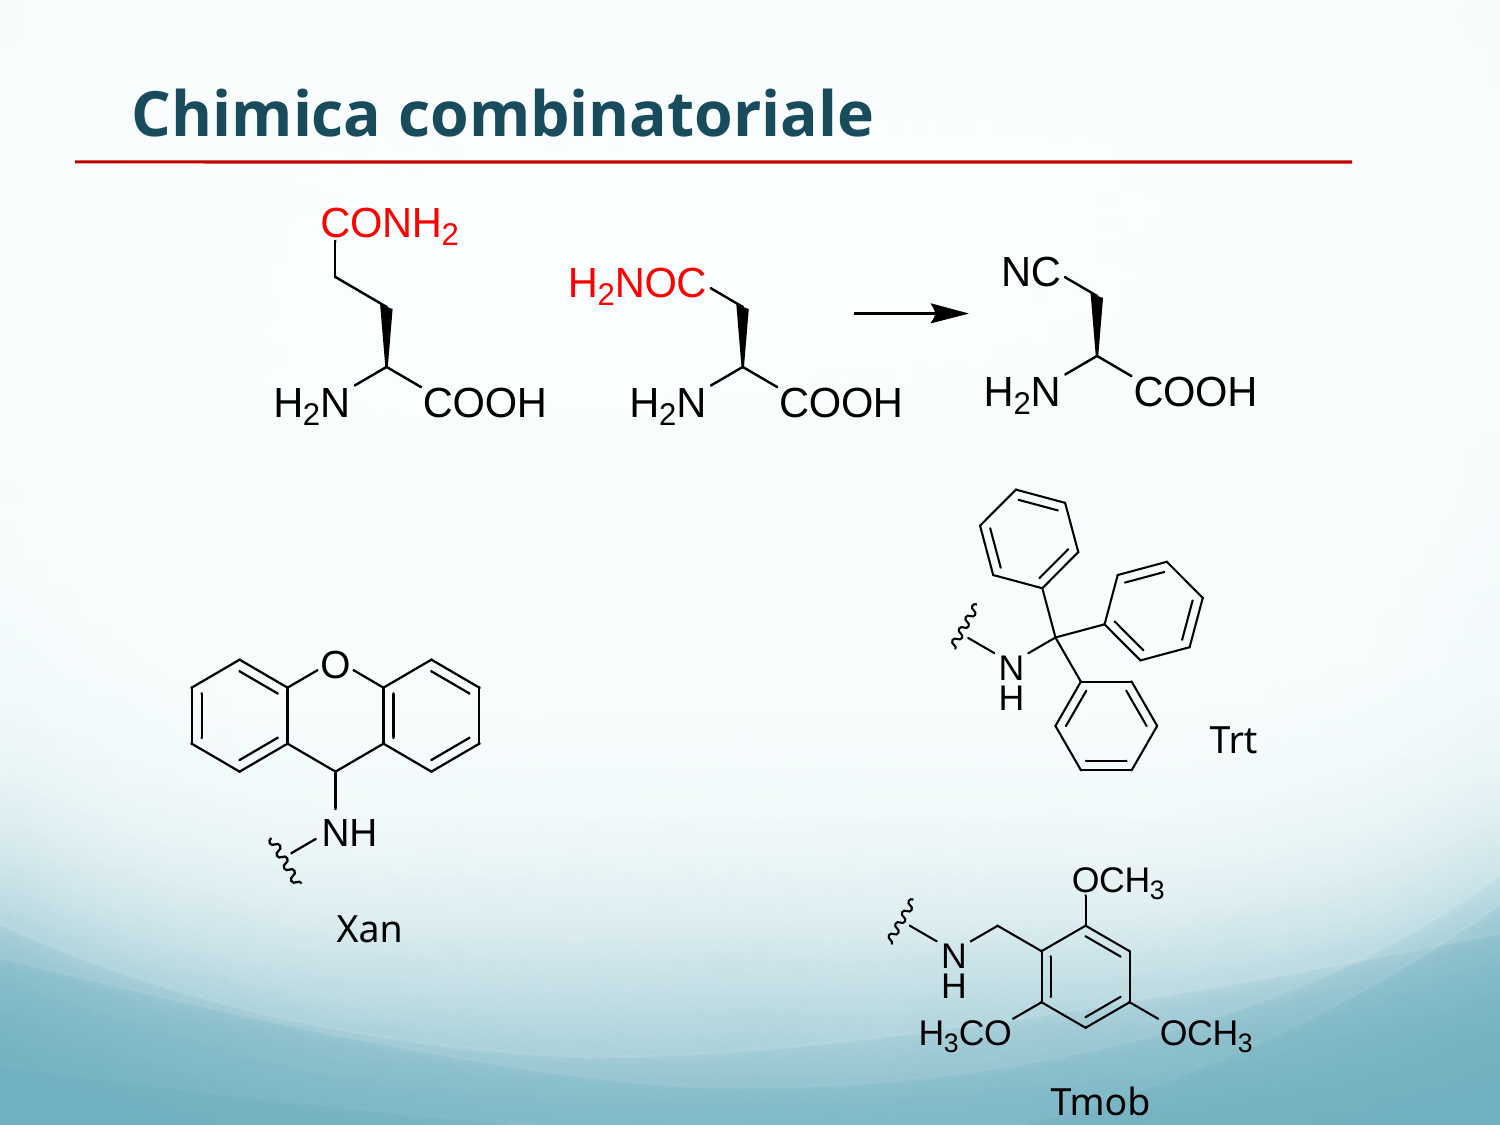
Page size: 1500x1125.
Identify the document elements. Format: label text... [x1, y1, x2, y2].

text_box Tmob [1035, 1077, 1166, 1125]
text_box Chimica combinatoriale [117, 66, 891, 157]
text_box Xan [321, 910, 418, 958]
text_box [879, 480, 1265, 1061]
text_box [263, 191, 1303, 459]
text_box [182, 638, 491, 896]
